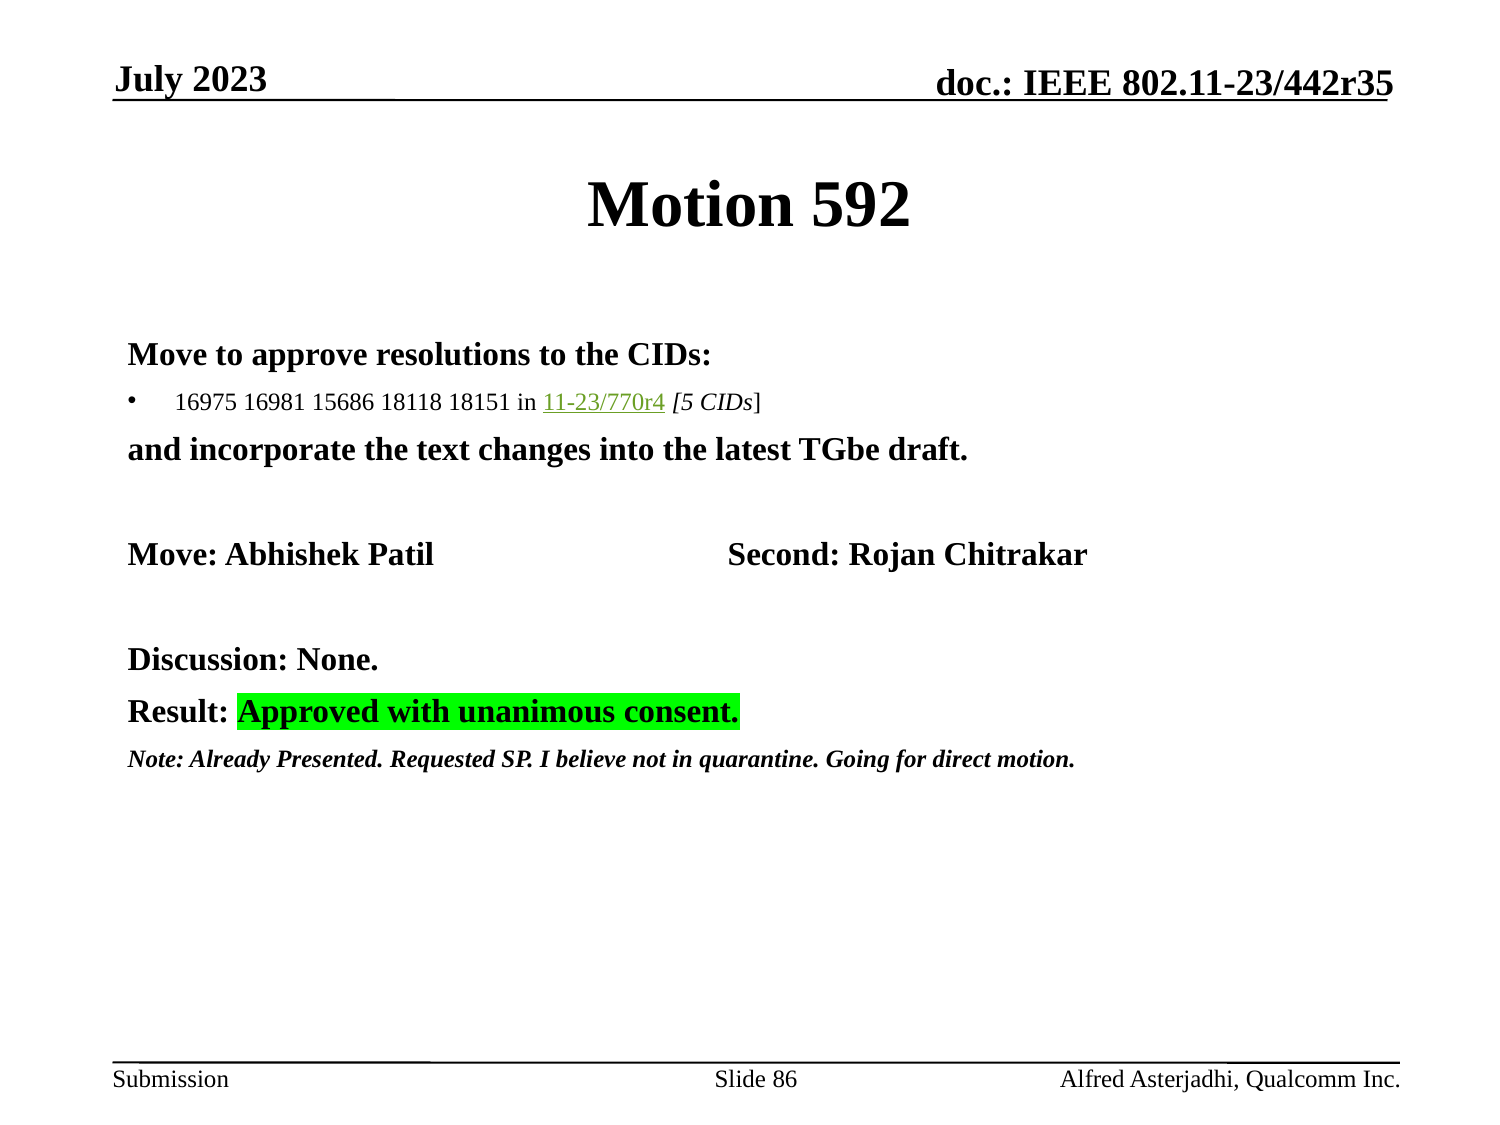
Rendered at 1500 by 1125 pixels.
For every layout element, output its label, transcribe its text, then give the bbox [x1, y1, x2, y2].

footer Alfred Asterjadhi, Qualcomm Inc. [878, 1061, 1402, 1093]
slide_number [114, 54, 423, 100]
slide_number Slide 86 [712, 1061, 800, 1123]
title Motion 592 [112, 112, 1388, 288]
list Move to approve resolutions to the CIDs: 16975 16981 15686 18118 18151 in 11-23/770r4 [5 CIDs] and incorporate the text changes into the latest TGbe draft. Move: Abhishek Patil Second: Rojan Chitrakar Discussion: None. Result: Approved with unanimous consent. Note: Already Presented. Requested SP. I believe not in quarantine. Going for direct motion. [112, 324, 1388, 1063]
